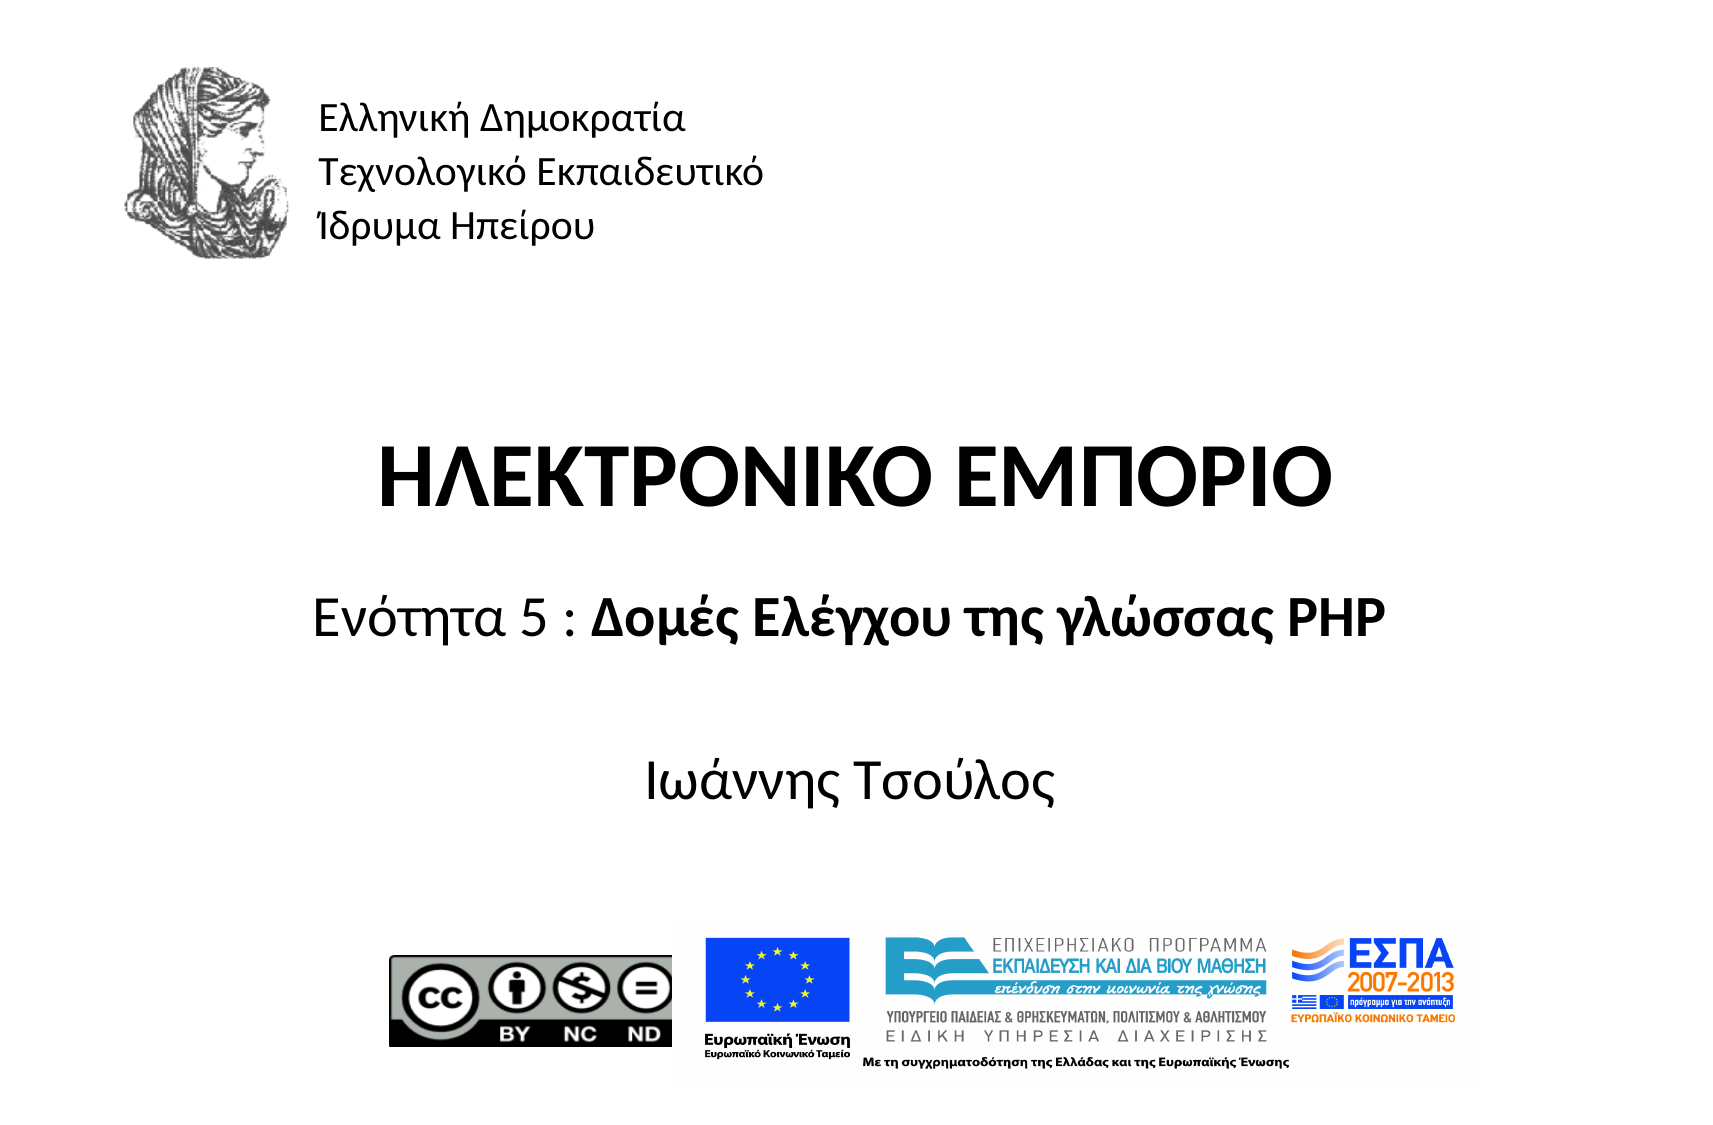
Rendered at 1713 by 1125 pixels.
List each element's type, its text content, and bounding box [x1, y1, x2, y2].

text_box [119, 41, 911, 268]
title ΗΛΕΚΤΡΟΝΙΚΟ ΕΜΠΟΡΙΟ [128, 349, 1585, 570]
picture [389, 916, 1481, 1086]
subtitle Ενότητα 5 : Δομές Ελέγχου της γλώσσας PHP Ιωάννης Τσούλος [74, 570, 1626, 858]
